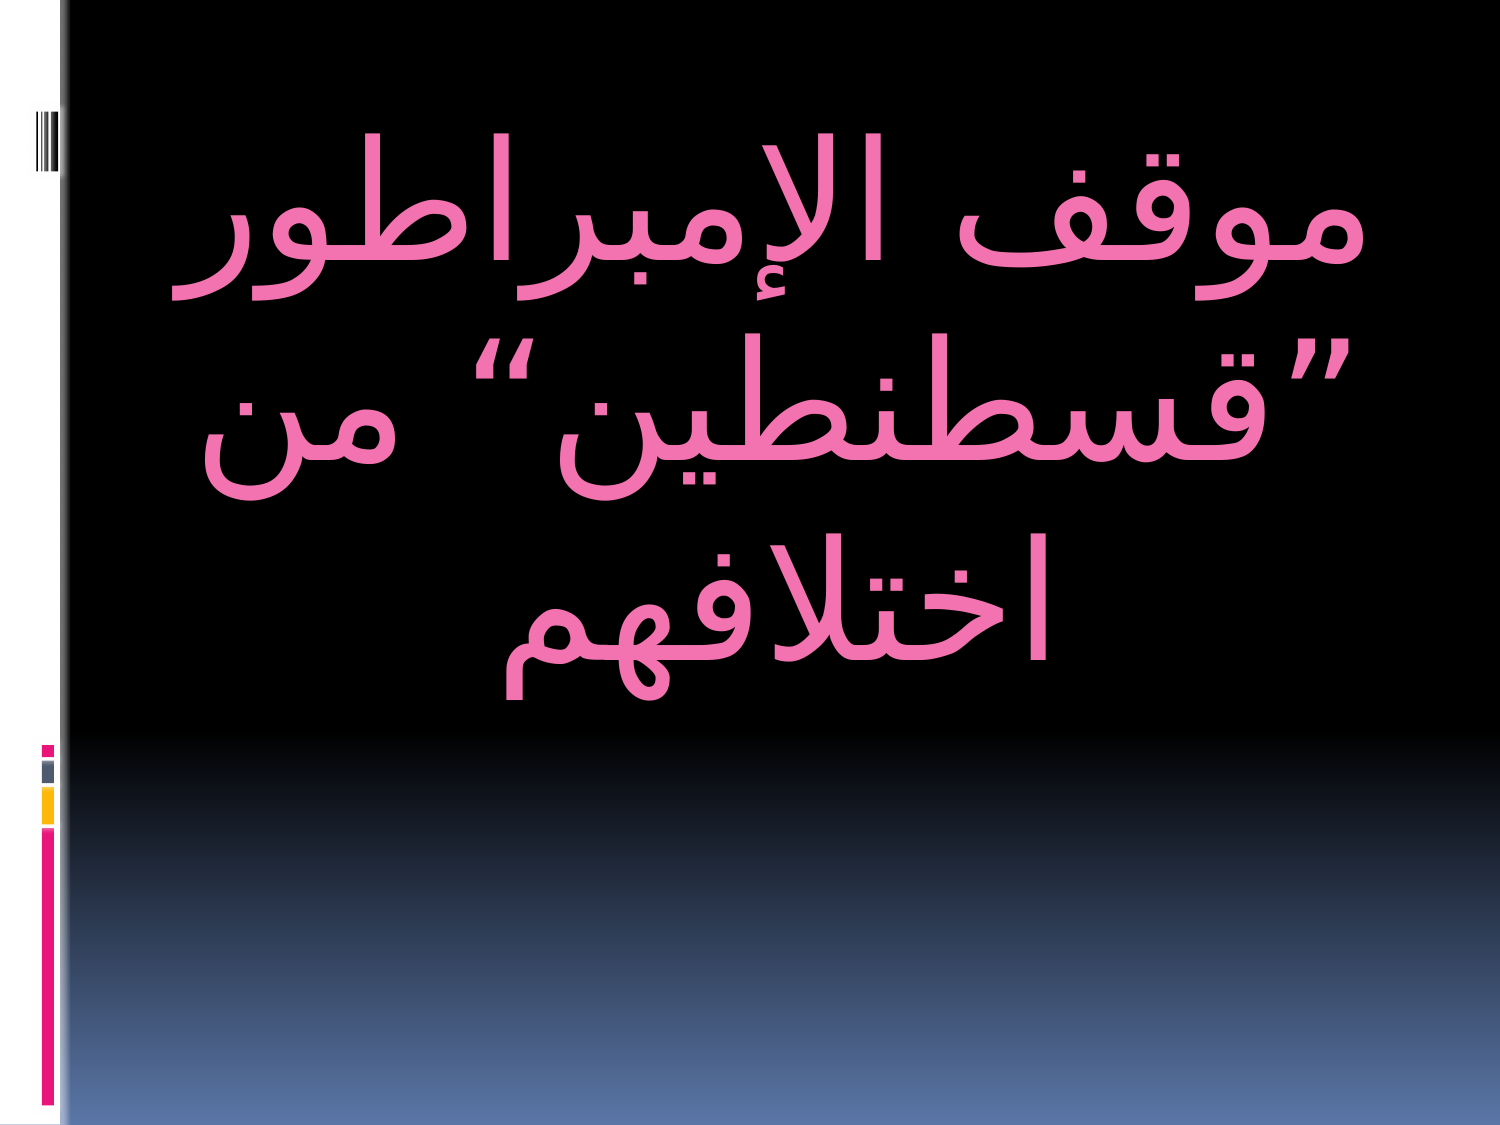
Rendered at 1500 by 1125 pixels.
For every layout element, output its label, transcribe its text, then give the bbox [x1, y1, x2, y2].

subtitle موقف الإمبراطور ”قسطنطين“ من اختلافهم [140, 128, 1416, 961]
